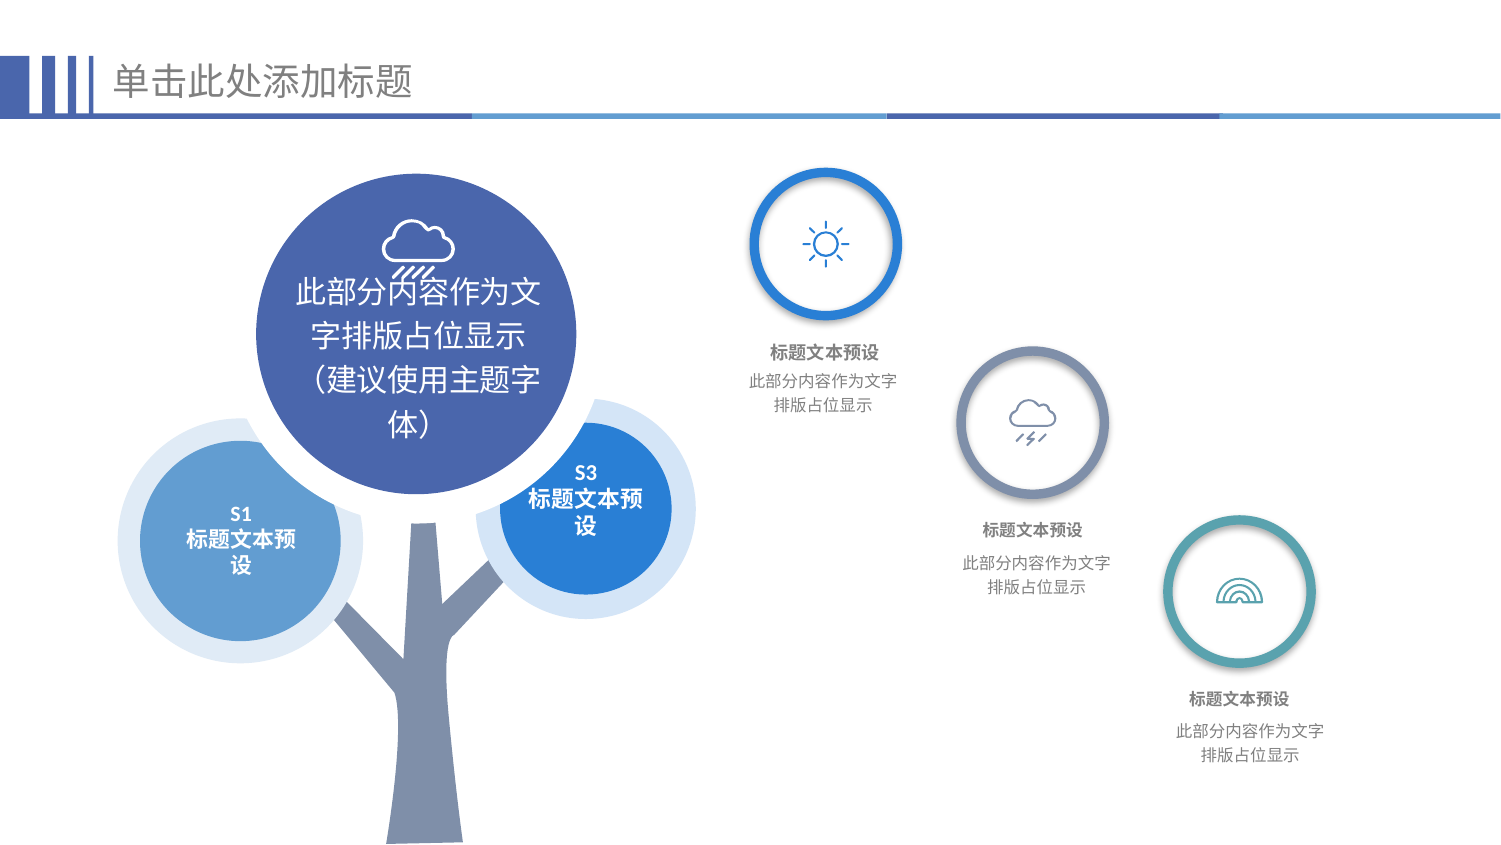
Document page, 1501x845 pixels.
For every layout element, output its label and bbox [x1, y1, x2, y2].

text_box [226, 143, 607, 524]
text_box [475, 398, 696, 620]
text_box [117, 418, 364, 664]
text_box [1151, 519, 1340, 793]
text_box [733, 172, 914, 447]
text_box [369, 532, 470, 844]
text_box [944, 350, 1127, 626]
